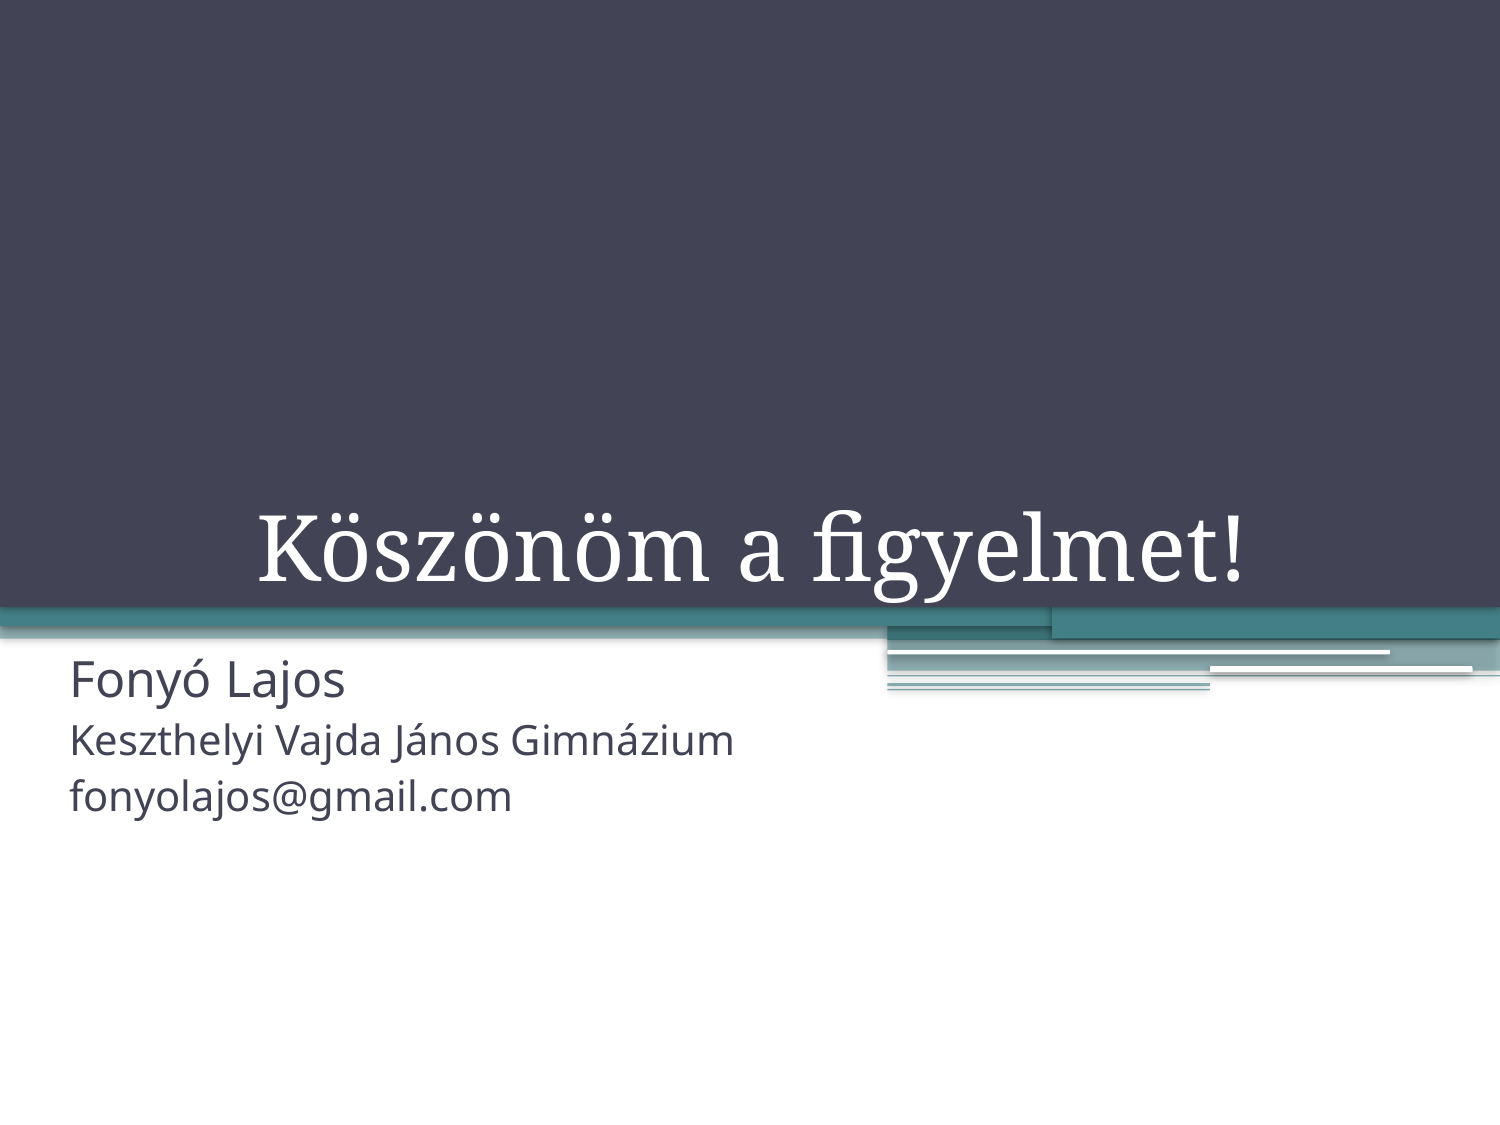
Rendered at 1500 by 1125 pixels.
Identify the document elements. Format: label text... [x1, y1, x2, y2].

subtitle Fonyó Lajos Keszthelyi Vajda János Gimnázium fonyolajos@gmail.com [43, 639, 888, 928]
title Köszönöm a figyelmet! [43, 394, 1463, 608]
